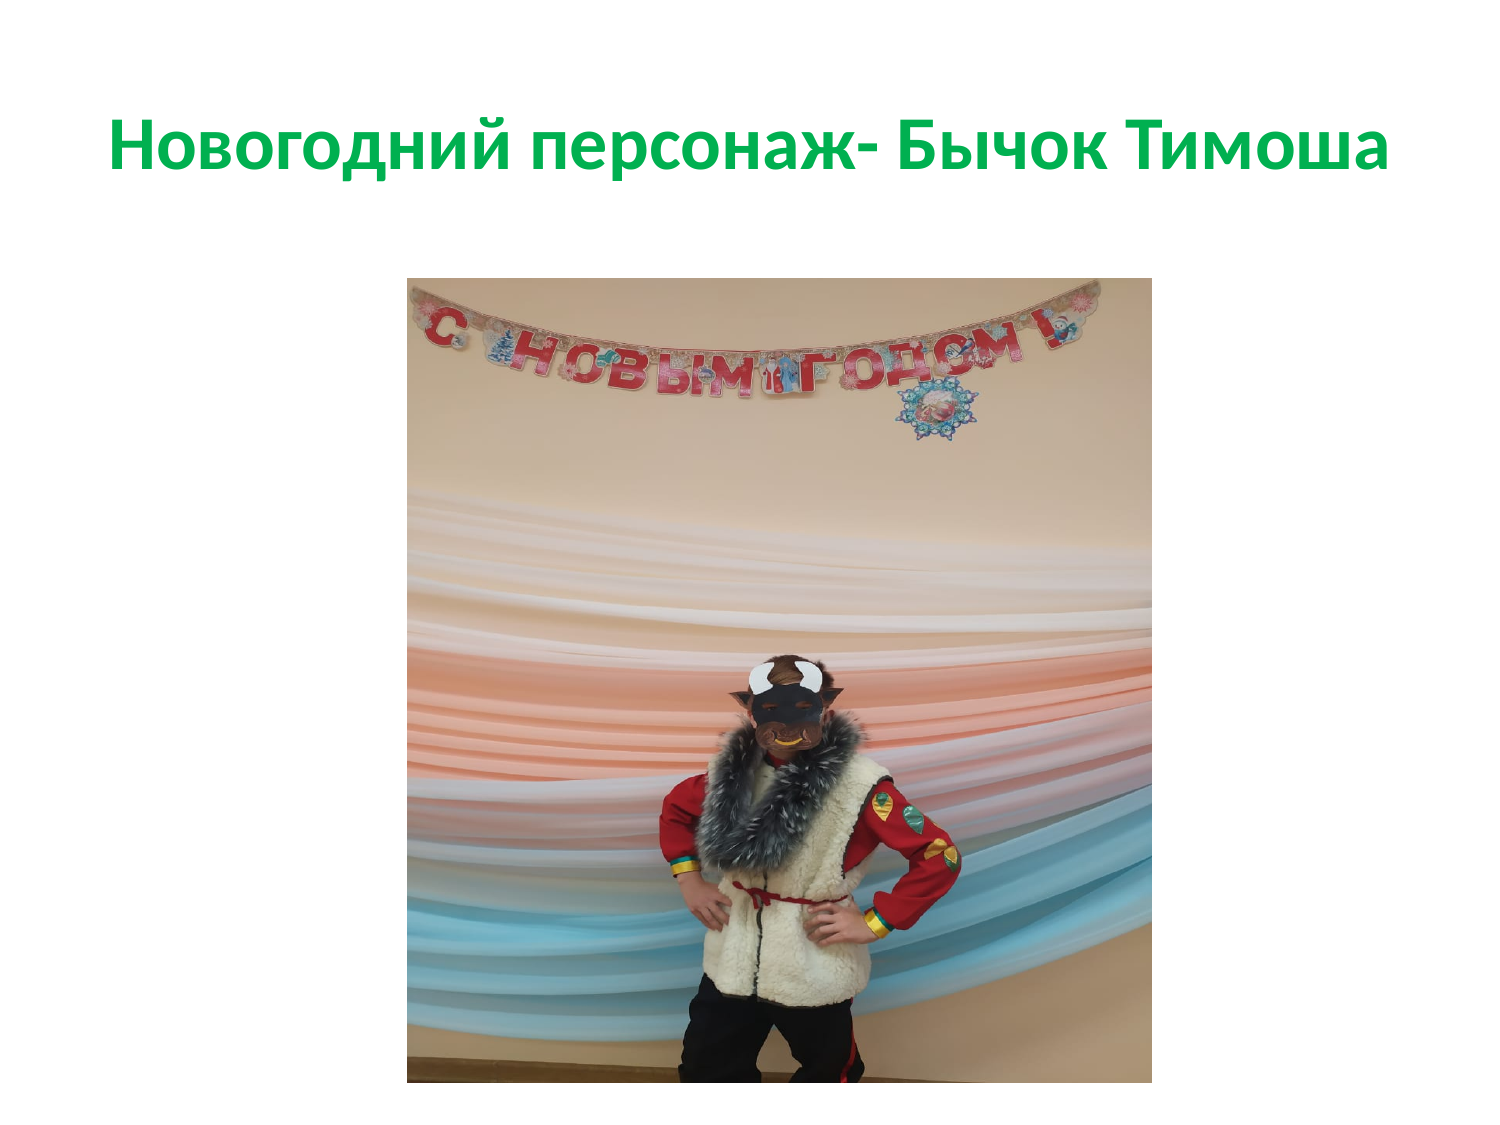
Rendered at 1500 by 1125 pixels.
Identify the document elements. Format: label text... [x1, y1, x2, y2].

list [407, 278, 1152, 1083]
title Новогодний персонаж- Бычок Тимоша [75, 45, 1425, 233]
